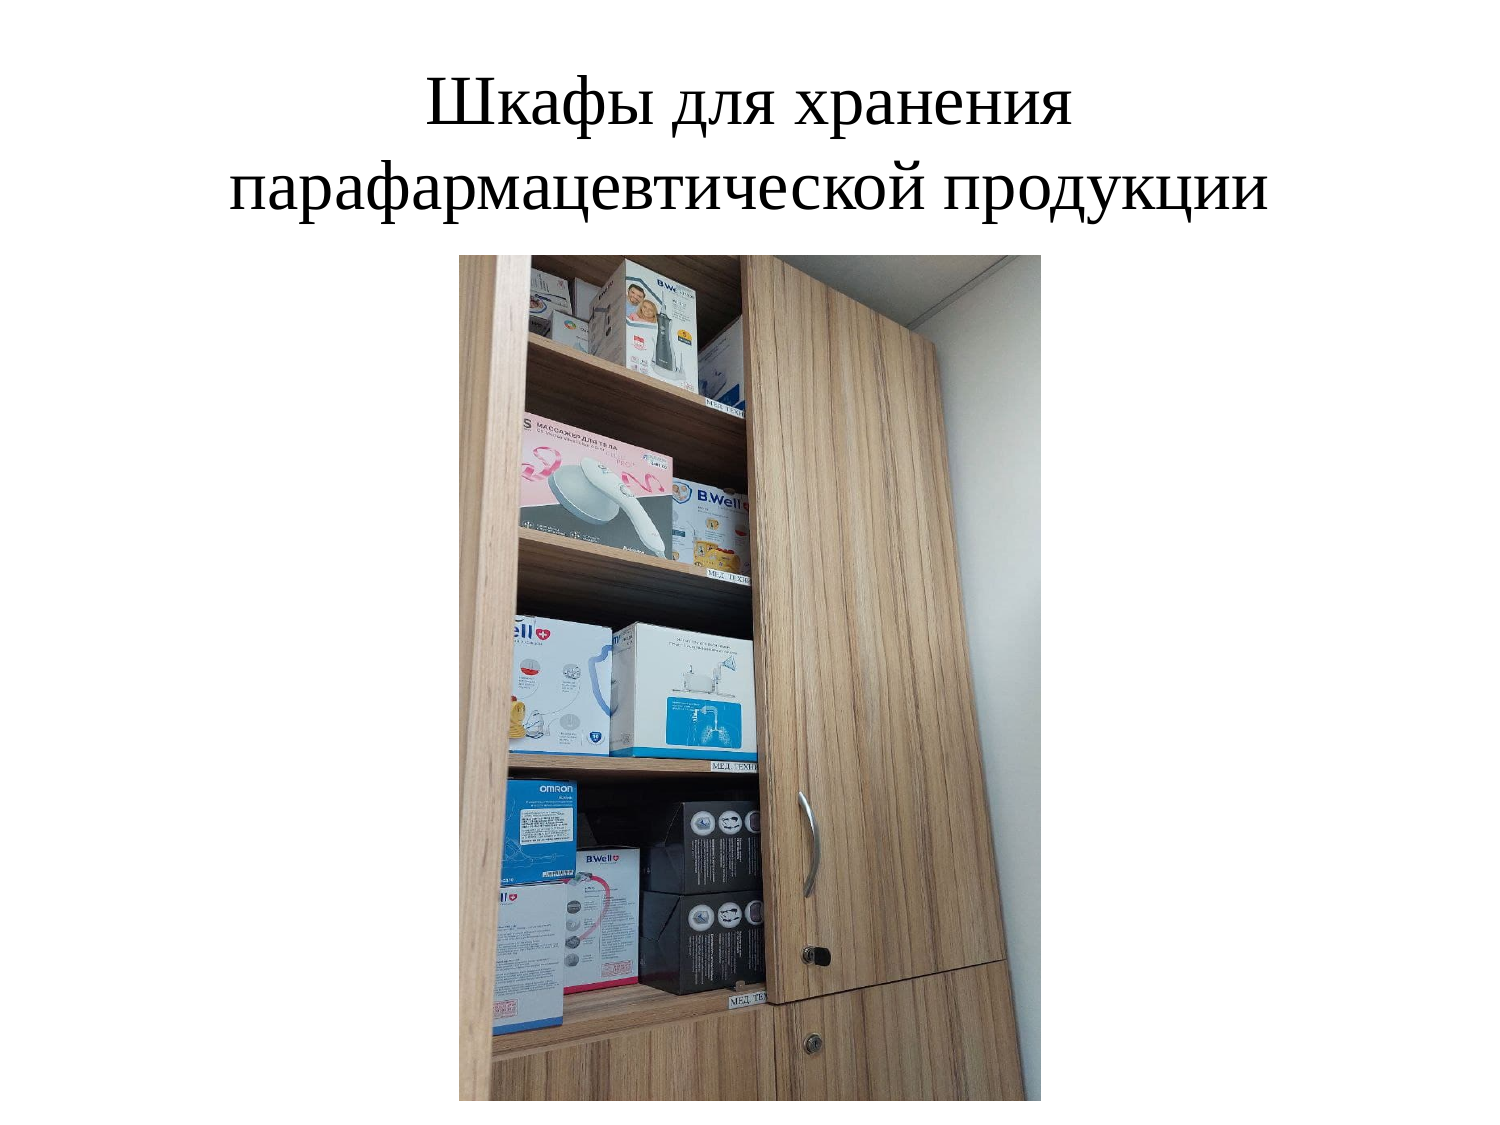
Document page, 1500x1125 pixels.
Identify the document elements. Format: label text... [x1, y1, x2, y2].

title Шкафы для хранения парафармацевтической продукции [75, 45, 1425, 233]
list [459, 255, 1041, 1101]
